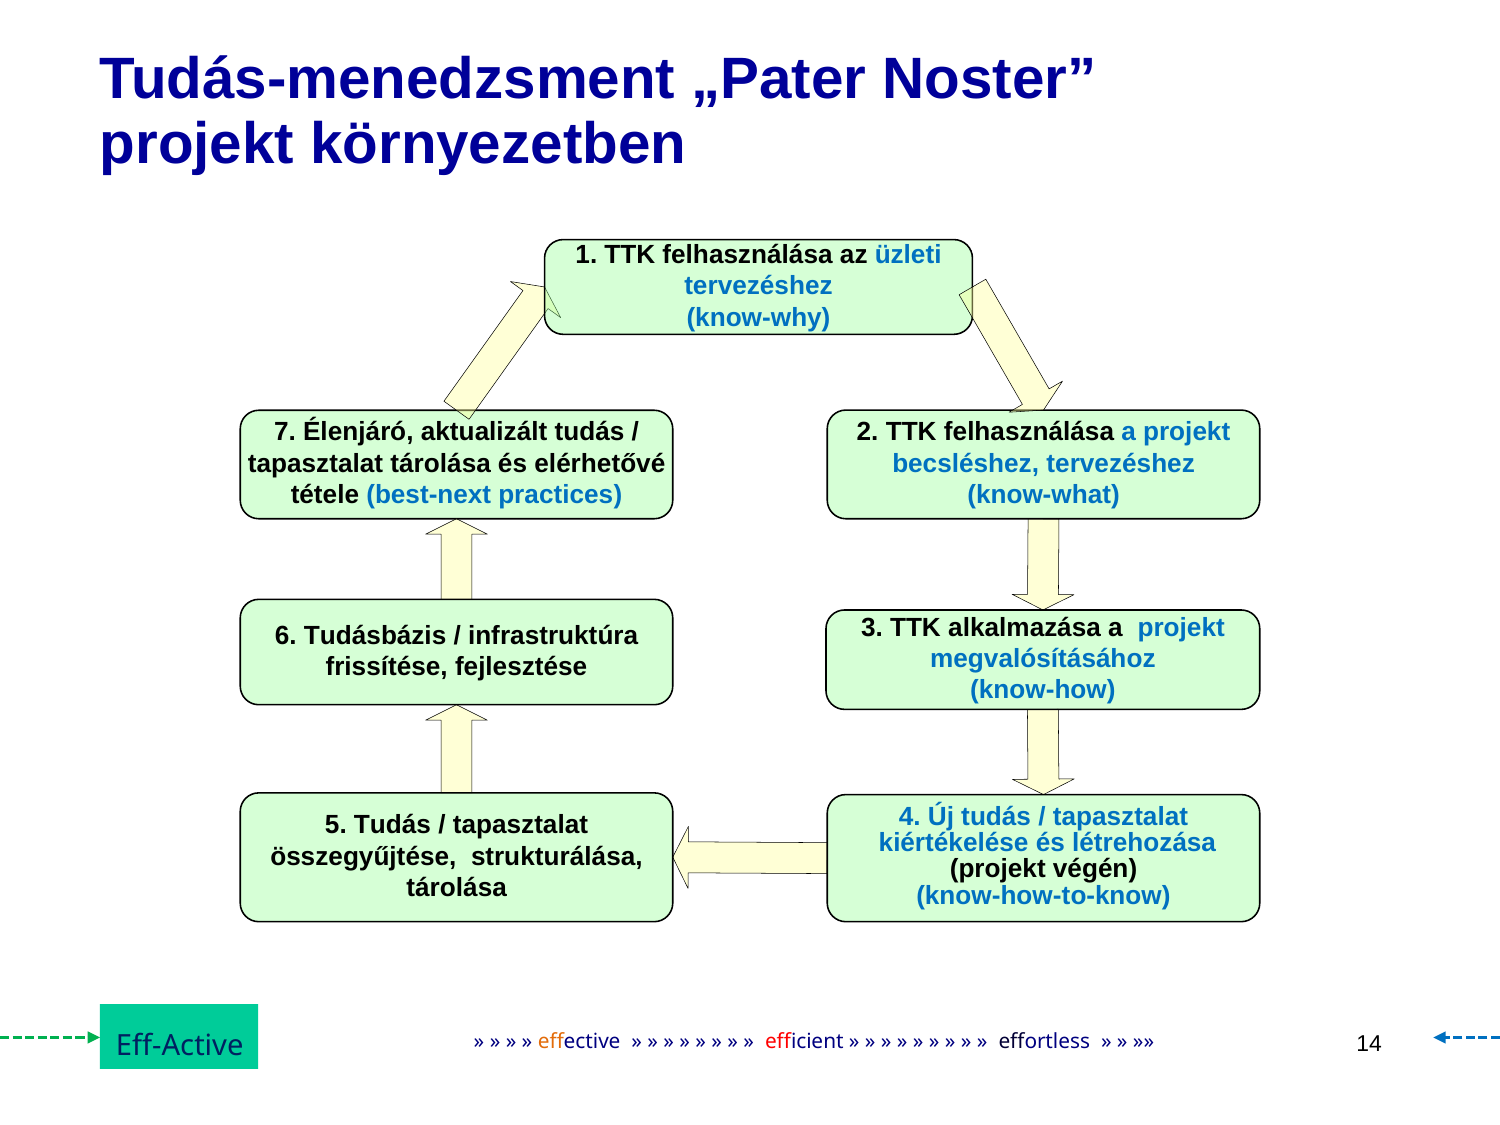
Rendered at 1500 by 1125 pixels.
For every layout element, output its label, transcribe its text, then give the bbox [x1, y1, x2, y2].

title Tudás-menedzsment „Pater Noster” projekt környezetben [99, 45, 1400, 146]
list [236, 233, 1264, 926]
